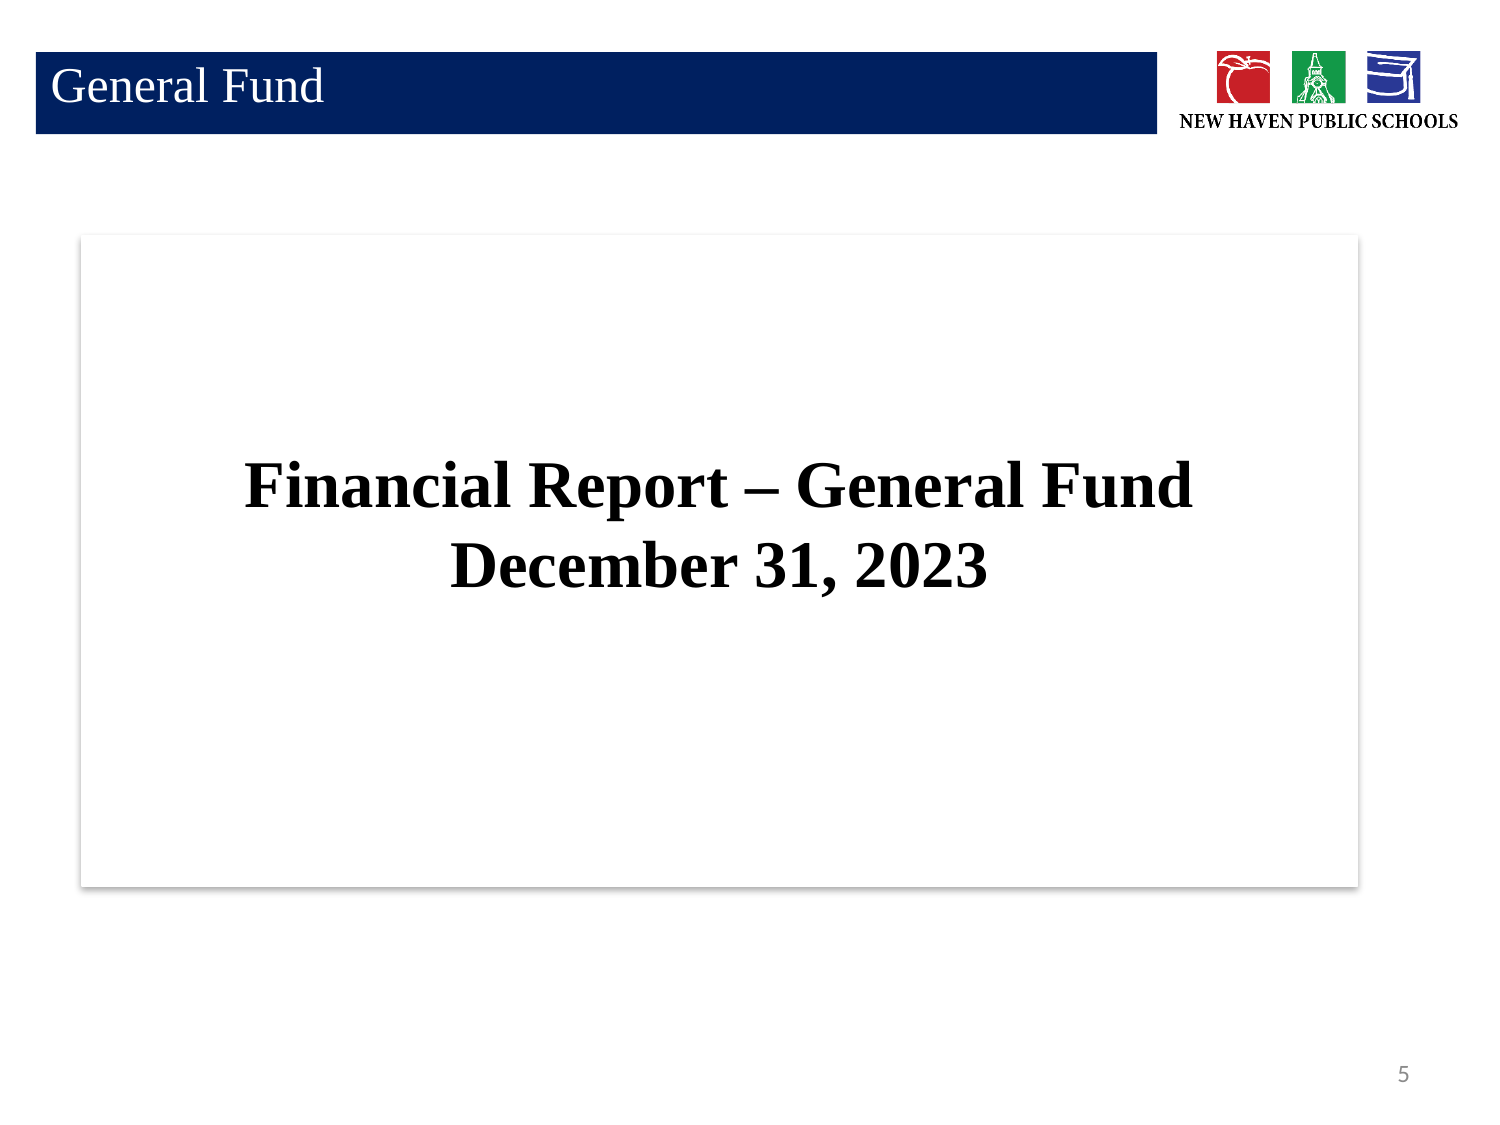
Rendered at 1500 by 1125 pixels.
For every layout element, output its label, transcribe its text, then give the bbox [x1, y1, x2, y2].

text_box Financial Report – General Fund December 31, 2023 [81, 235, 1358, 887]
slide_number 5 [1074, 1042, 1425, 1103]
picture [1179, 51, 1458, 135]
text_box General Fund [35, 52, 1158, 135]
